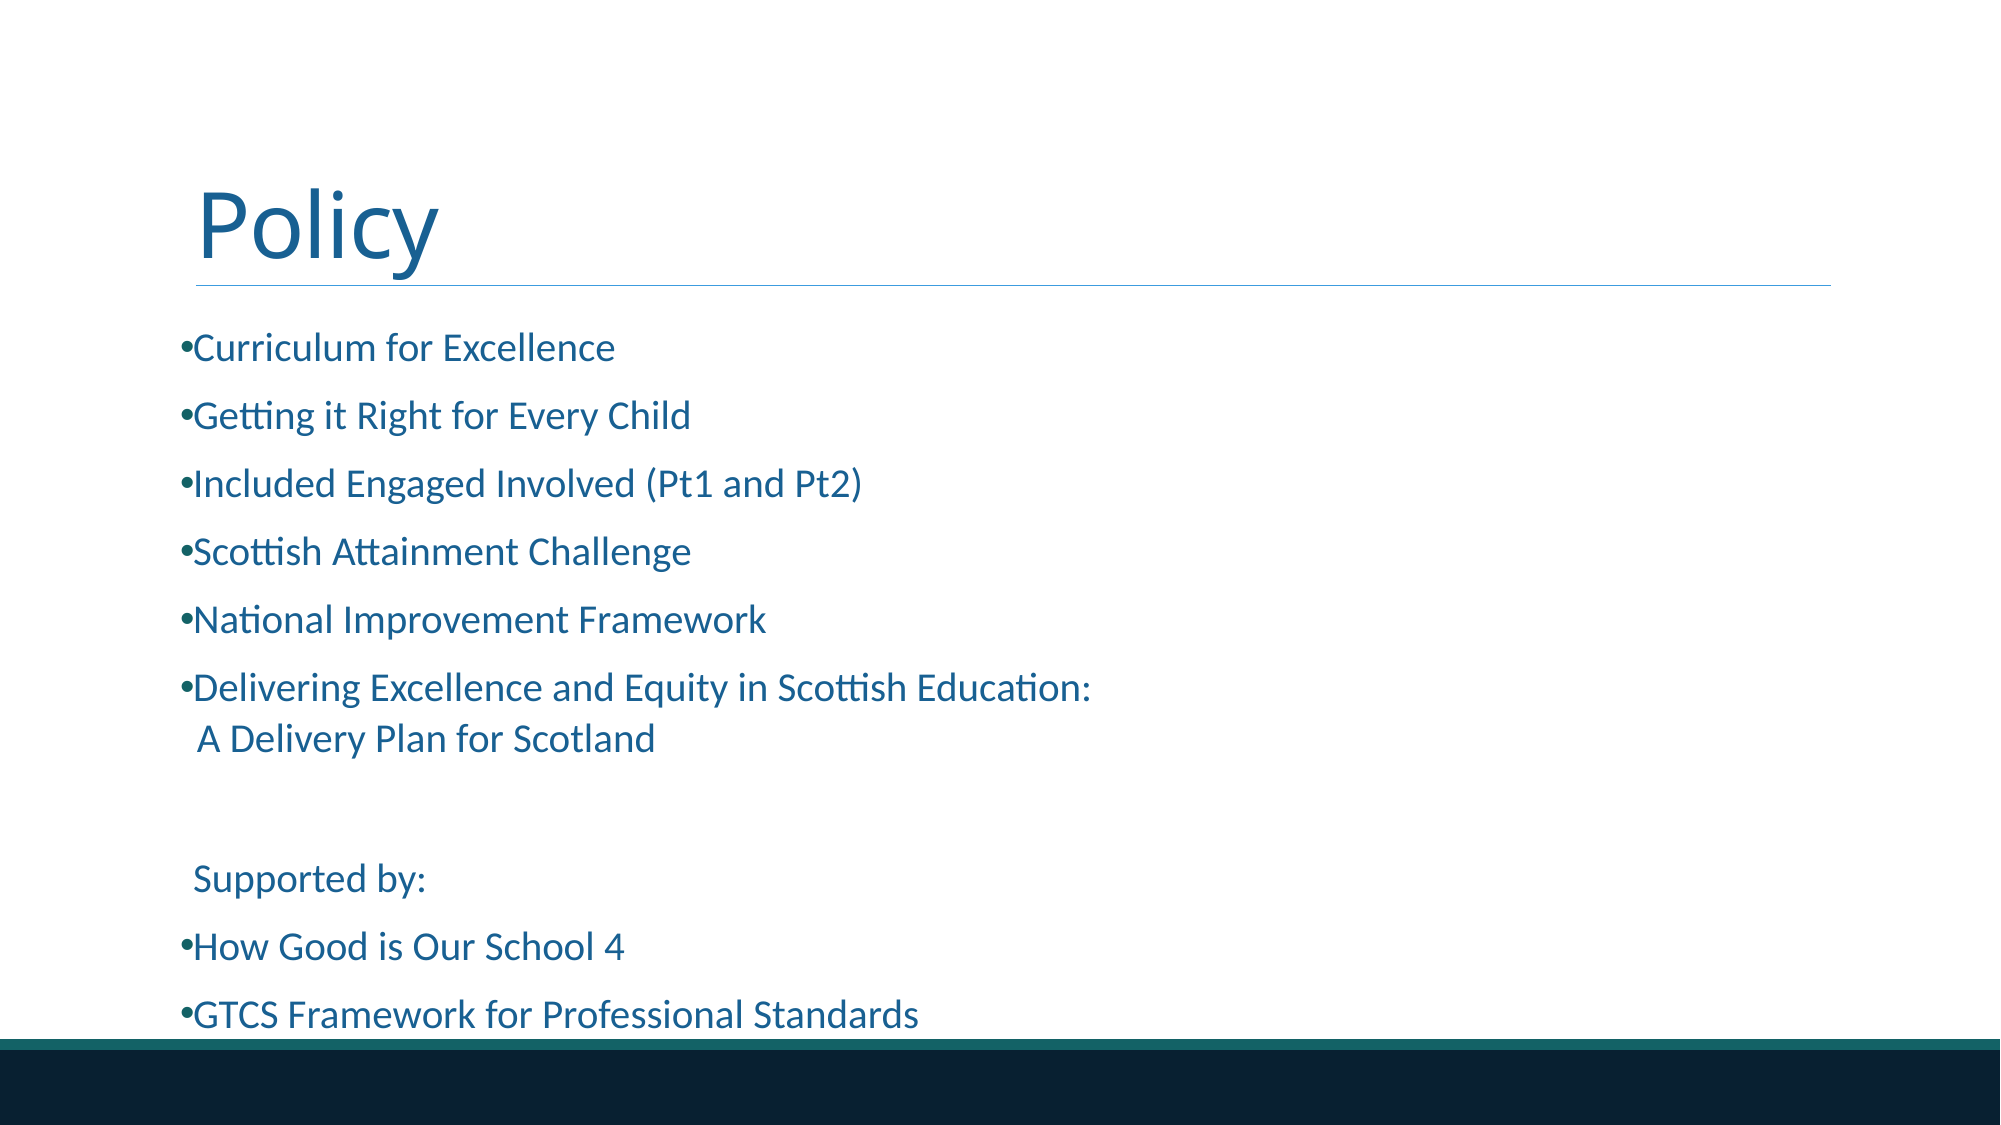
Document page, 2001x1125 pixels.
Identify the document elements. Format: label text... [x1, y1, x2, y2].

title Policy [180, 47, 1830, 285]
list Curriculum for Excellence Getting it Right for Every Child Included Engaged Involved (Pt1 and Pt2) Scottish Attainment Challenge National Improvement Framework Delivering Excellence and Equity in Scottish Education: A Delivery Plan for Scotland Supported by: How Good is Our School 4 GTCS Framework for Professional Standards [180, 318, 1488, 1047]
